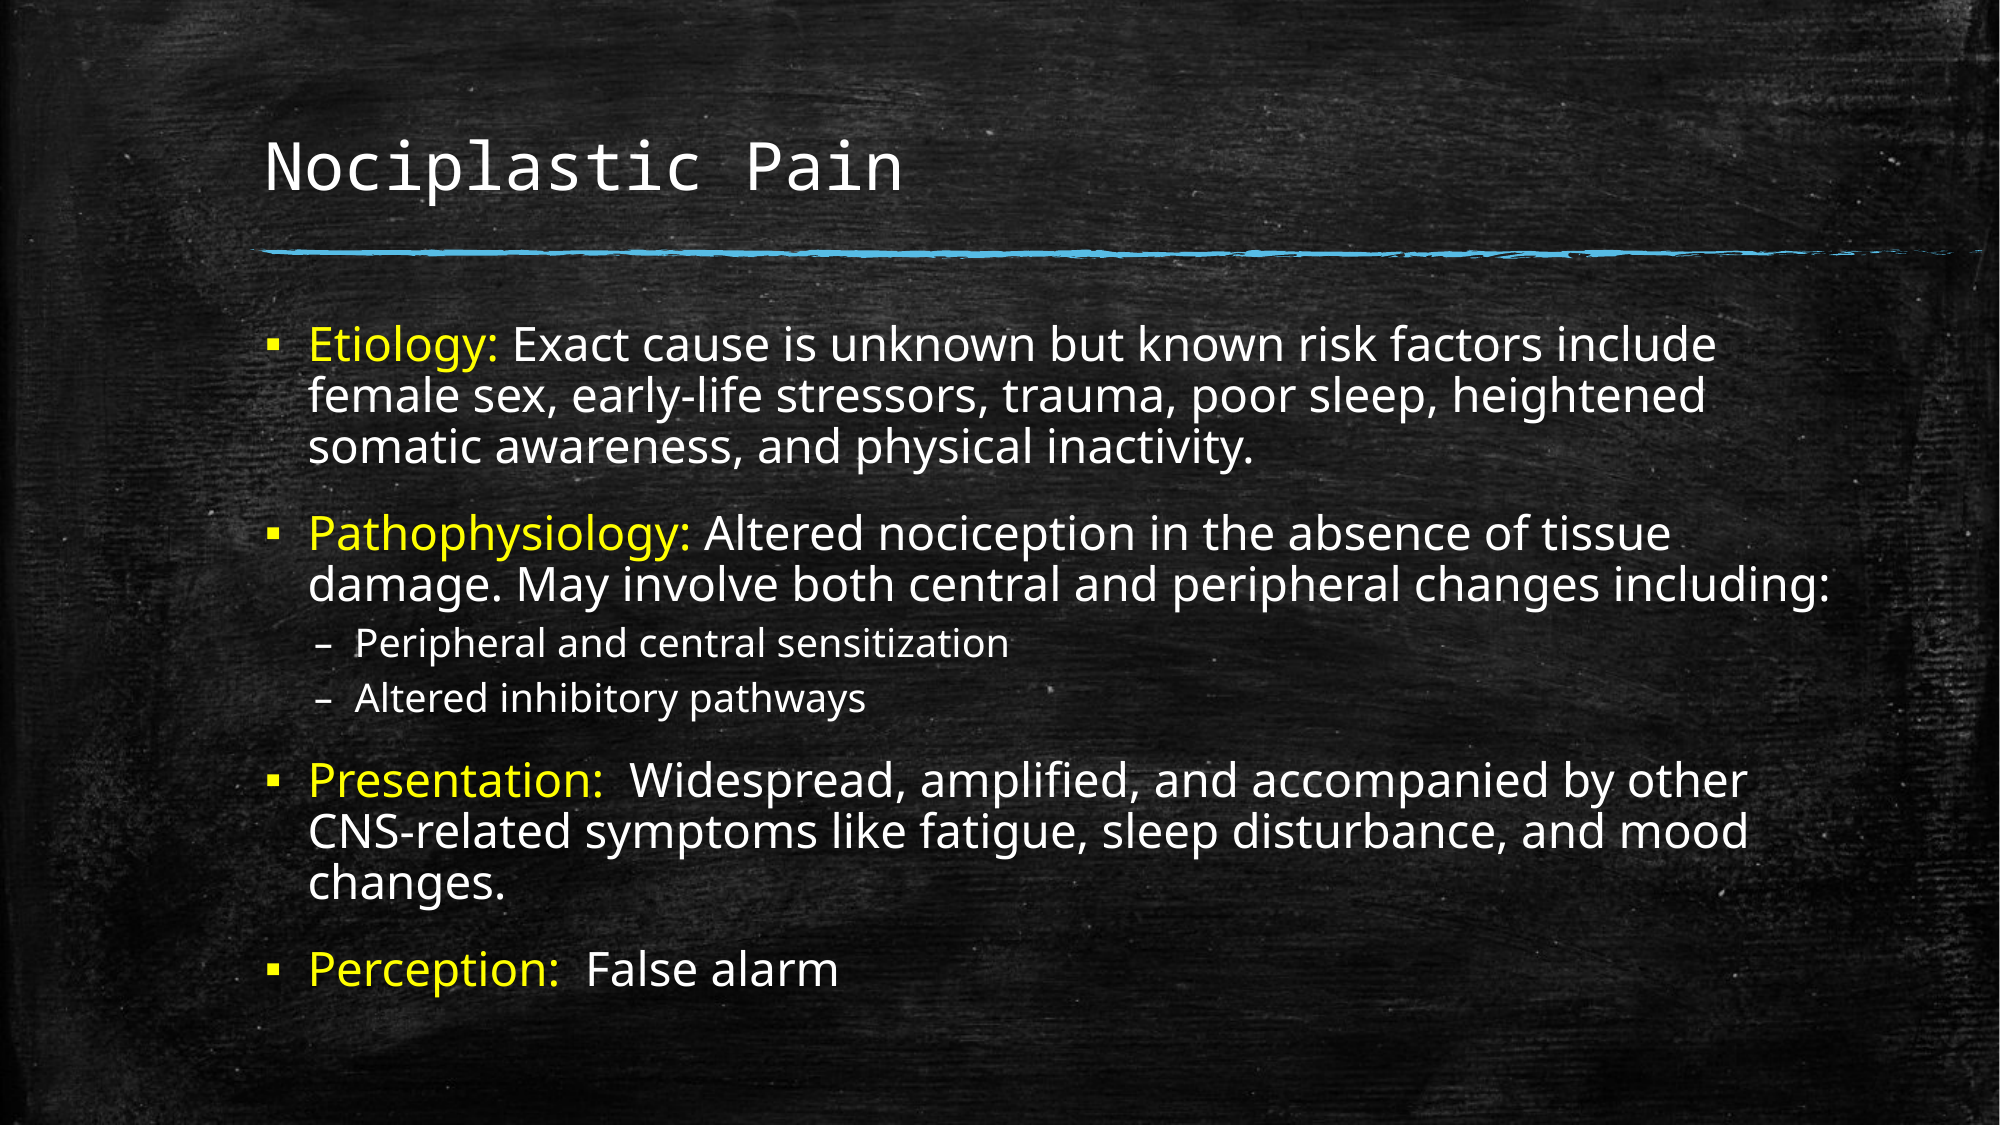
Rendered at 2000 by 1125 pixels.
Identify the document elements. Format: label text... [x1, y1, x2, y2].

list Etiology: Exact cause is unknown but known risk factors include female sex, early-life stressors, trauma, poor sleep, heightened somatic awareness, and physical inactivity. Pathophysiology: Altered nociception in the absence of tissue damage. May involve both central and peripheral changes including: Peripheral and central sensitization Altered inhibitory pathways Presentation: Widespread, amplified, and accompanied by other CNS-related symptoms like fatigue, sleep disturbance, and mood changes. Perception: False alarm [249, 312, 1863, 1013]
title Nociplastic Pain [249, 45, 1750, 213]
